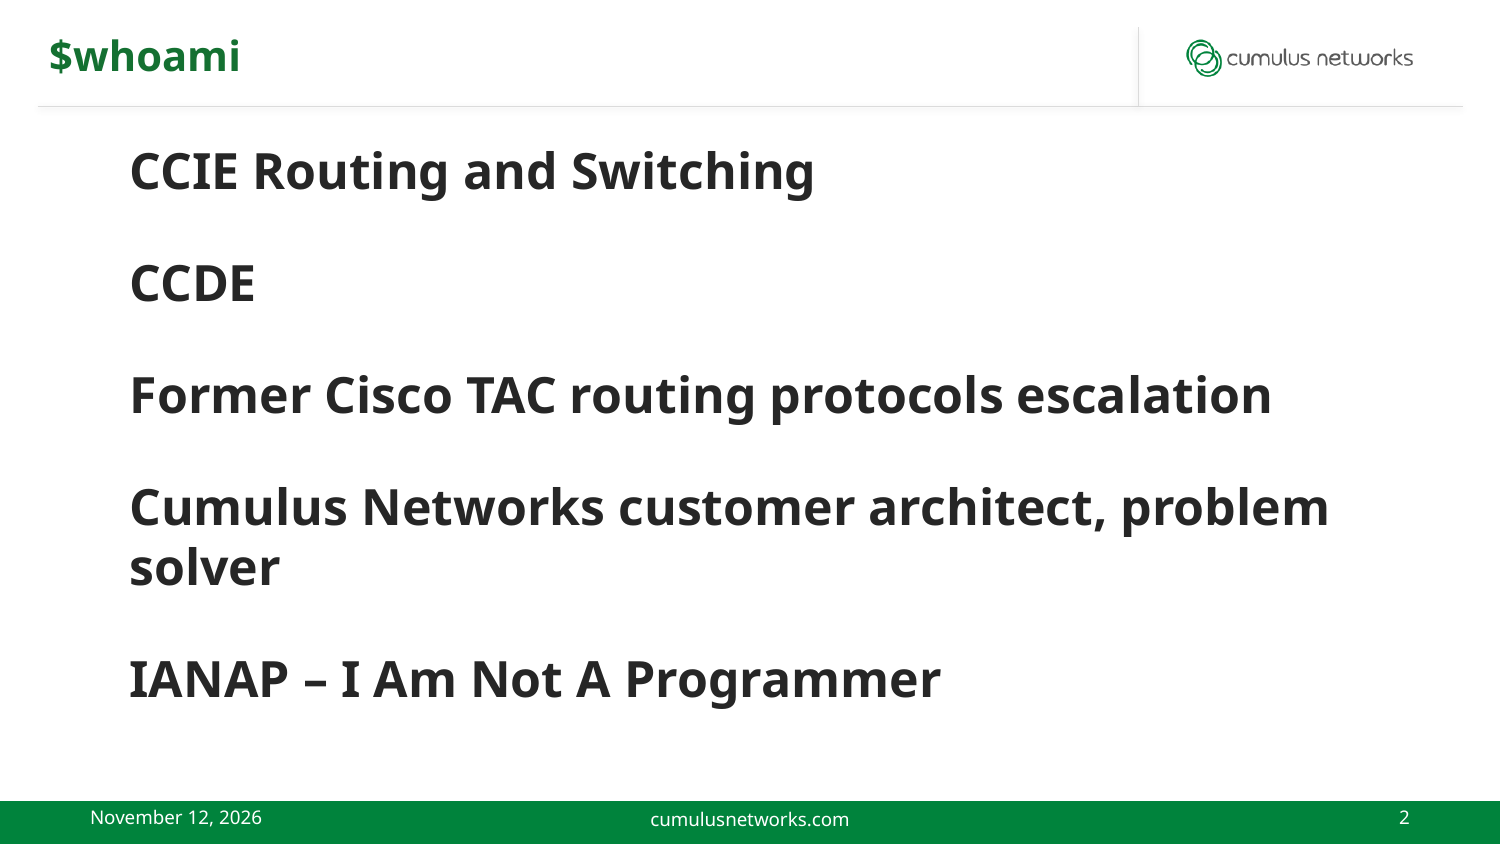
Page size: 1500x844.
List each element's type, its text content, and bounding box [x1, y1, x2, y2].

slide_number 2 [1074, 796, 1425, 842]
list CCIE Routing and Switching CCDE Former Cisco TAC routing protocols escalation Cumulus Networks customer architect, problem solver IANAP – I Am Not A Programmer [92, 139, 1408, 754]
footer cumulusnetworks.com [512, 796, 988, 842]
title $whoami [49, 29, 1085, 81]
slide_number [75, 796, 425, 842]
